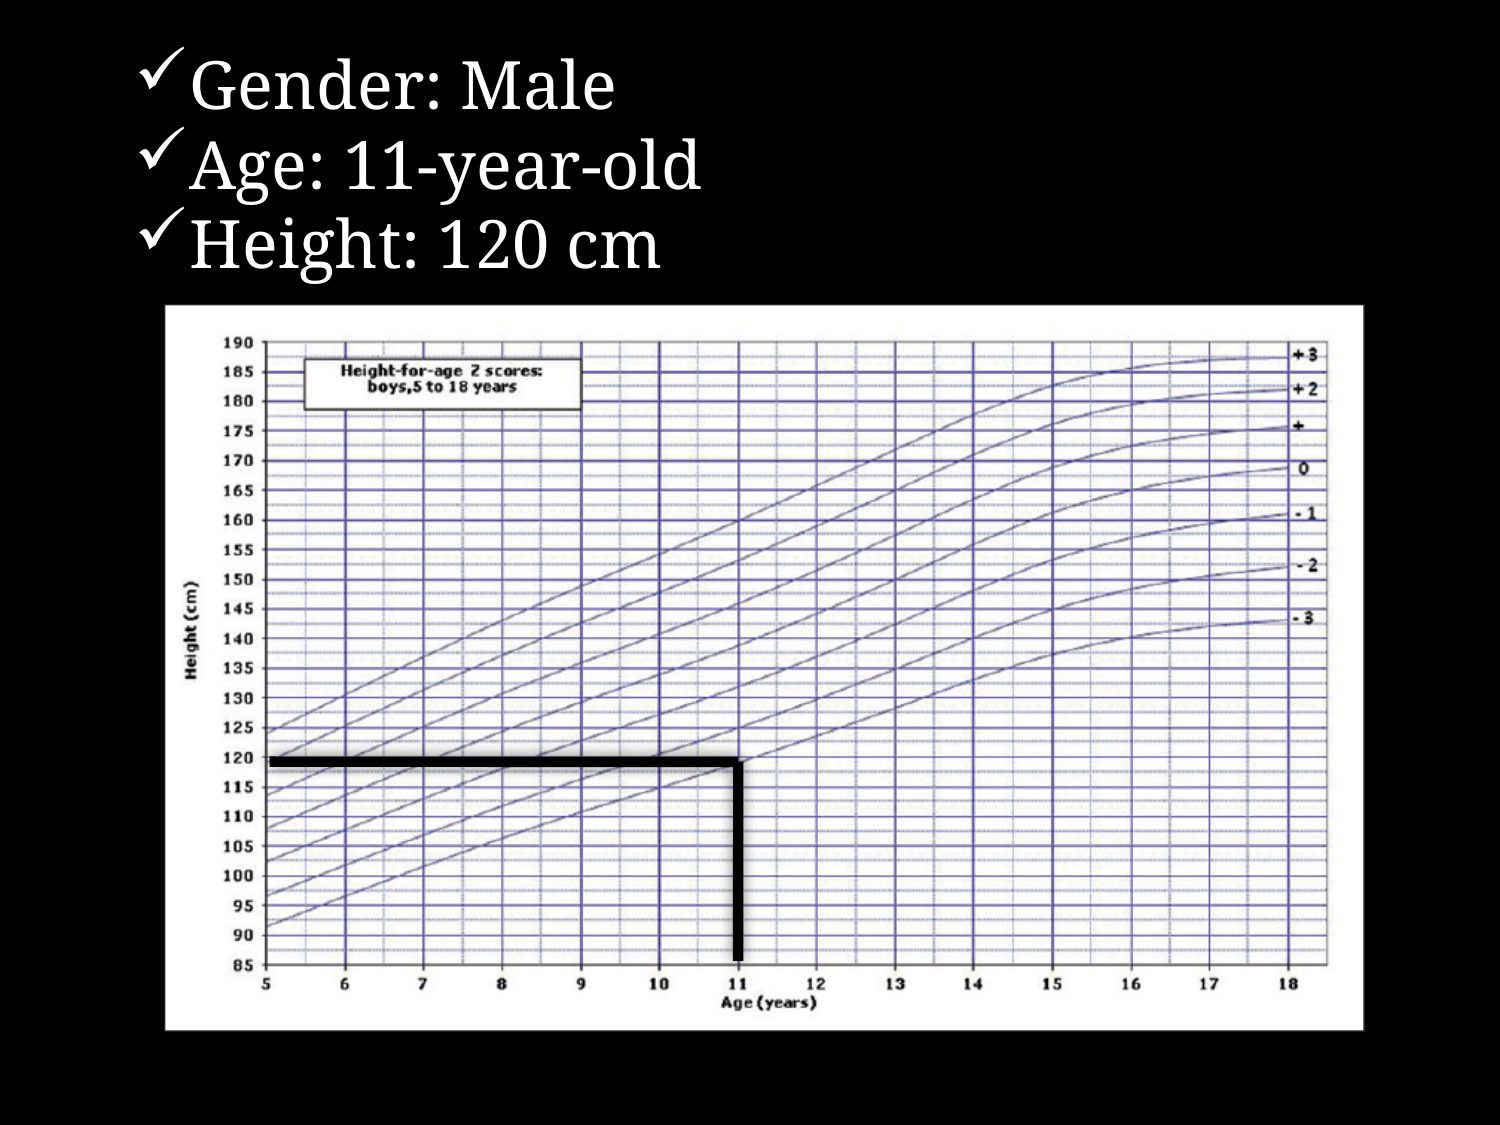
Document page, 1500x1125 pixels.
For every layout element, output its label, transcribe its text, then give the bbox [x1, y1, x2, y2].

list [166, 307, 1363, 1030]
text_box Gender: Male Age: 11-year-old Height: 120 cm [120, 35, 718, 290]
